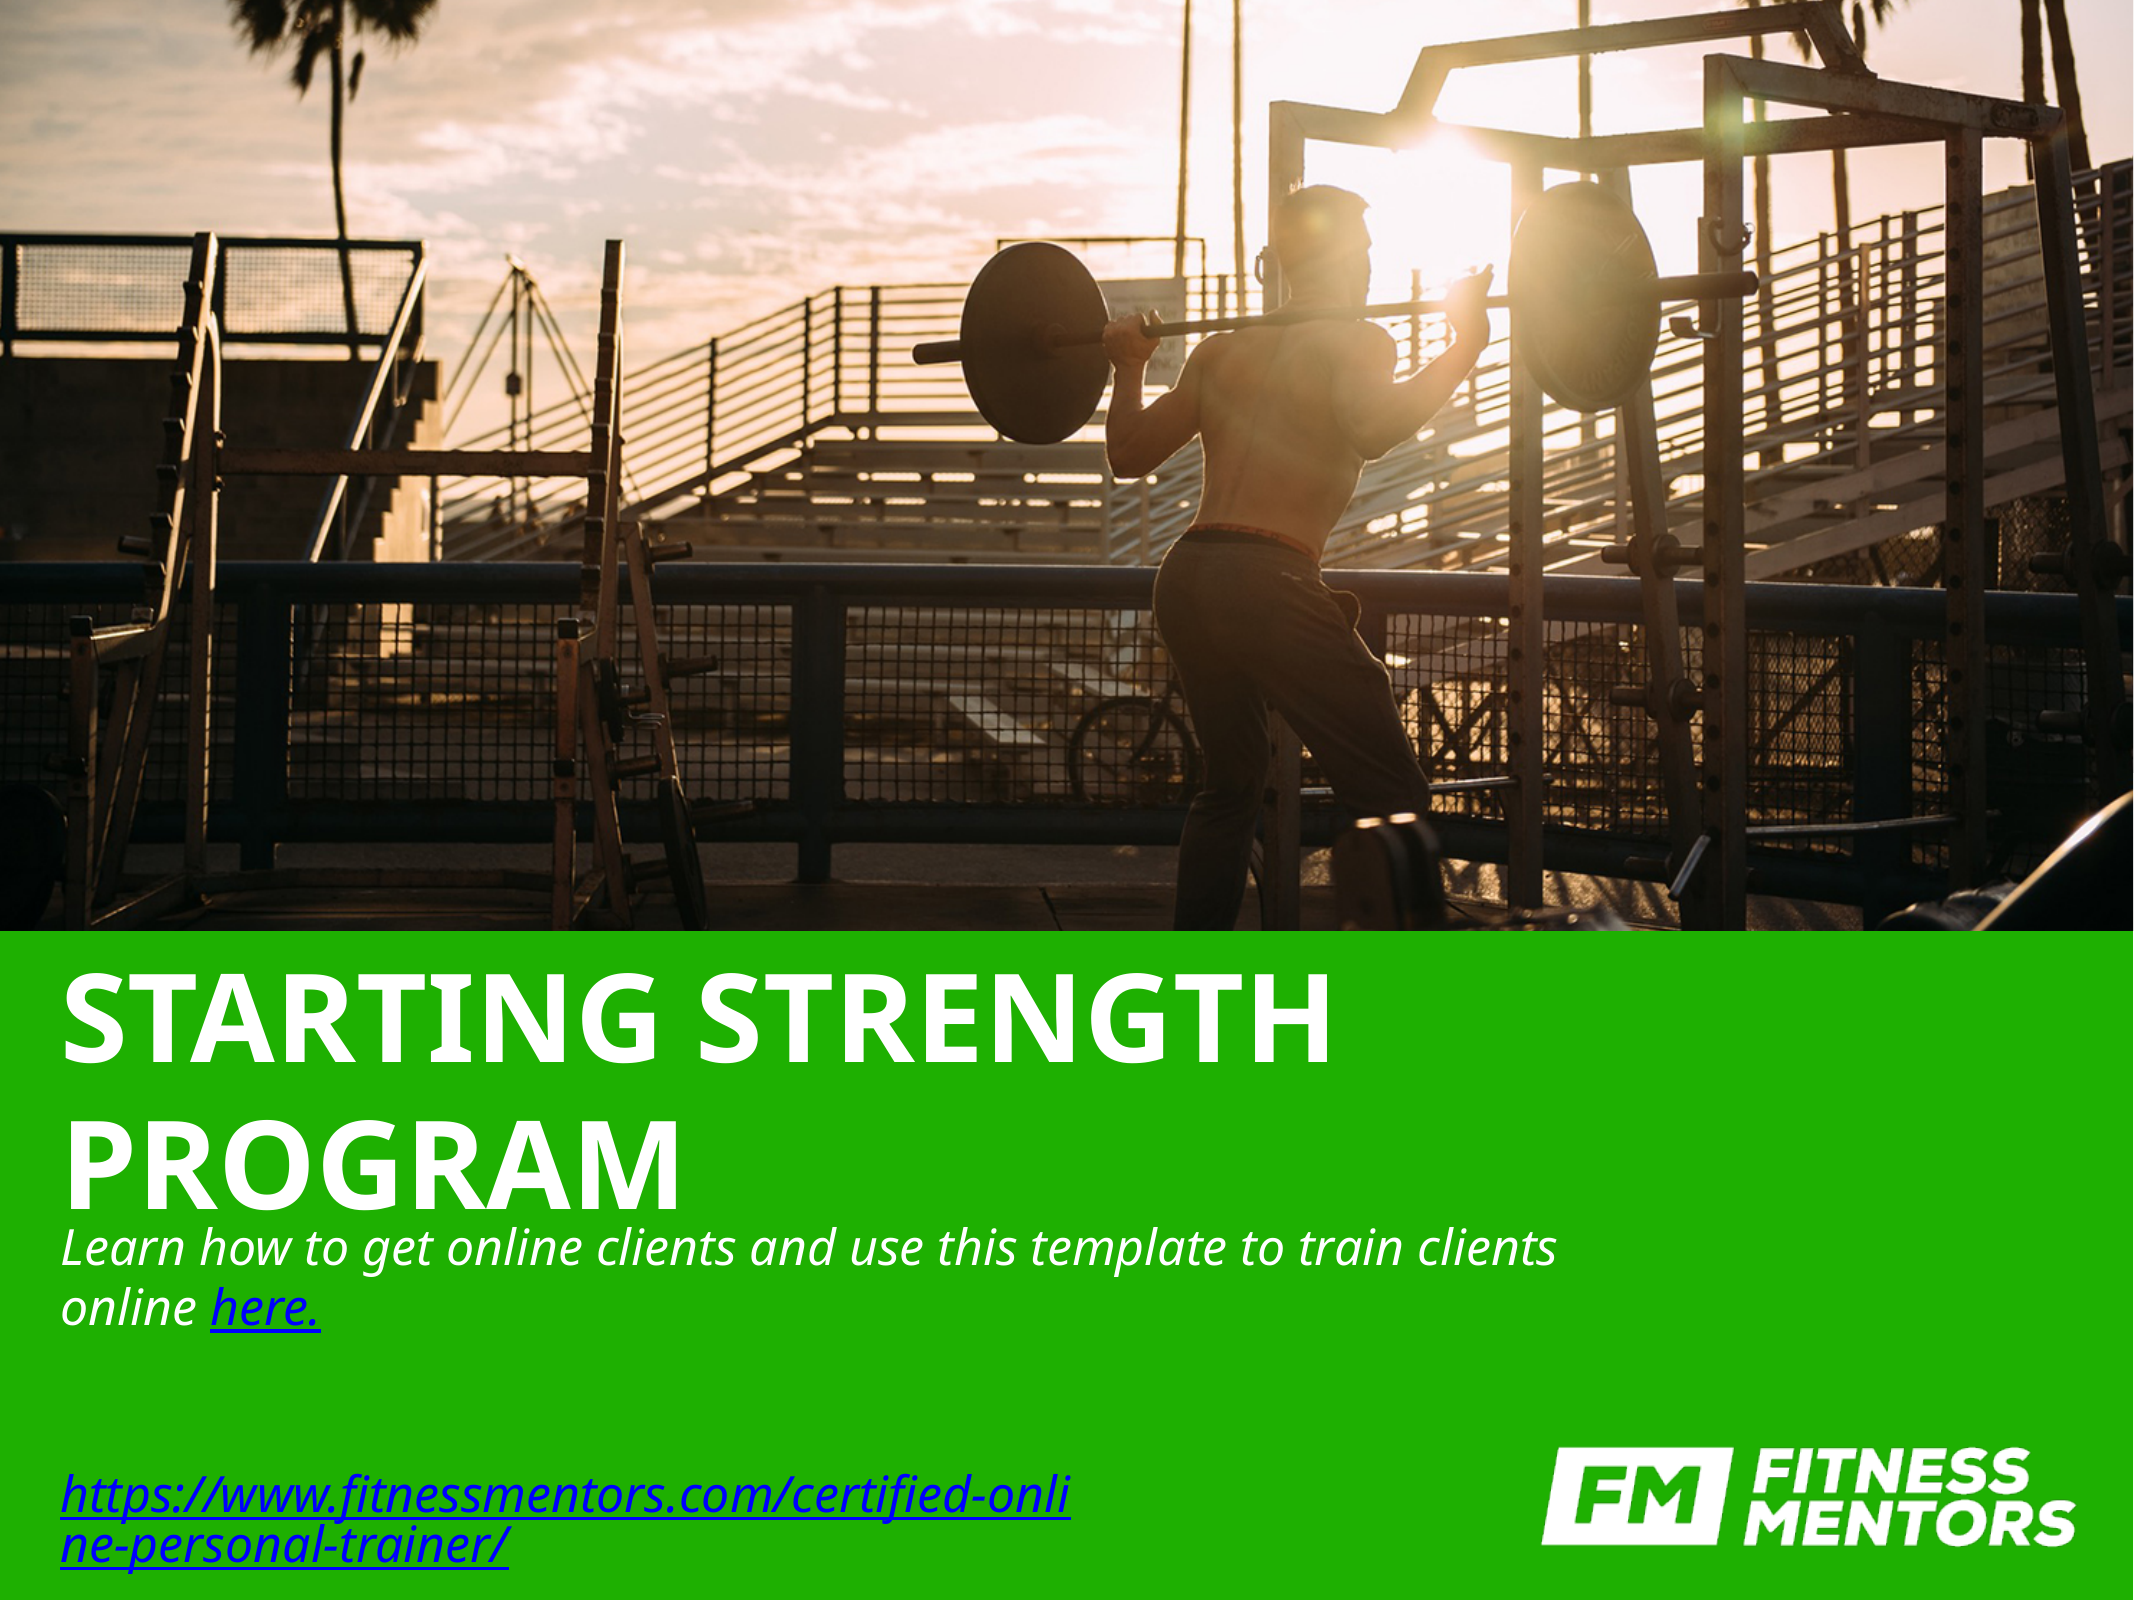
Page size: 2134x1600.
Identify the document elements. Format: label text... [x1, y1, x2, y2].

text_box https://www.fitnessmentors.com/certified-online-personal-trainer/ [51, 1454, 1096, 1540]
text_box Learn how to get online clients and use this template to train clients online here. [51, 1206, 1650, 1352]
picture [1466, 1375, 2134, 1600]
picture [0, 0, 2134, 931]
text_box STARTING STRENGTH PROGRAM [51, 931, 1994, 1243]
